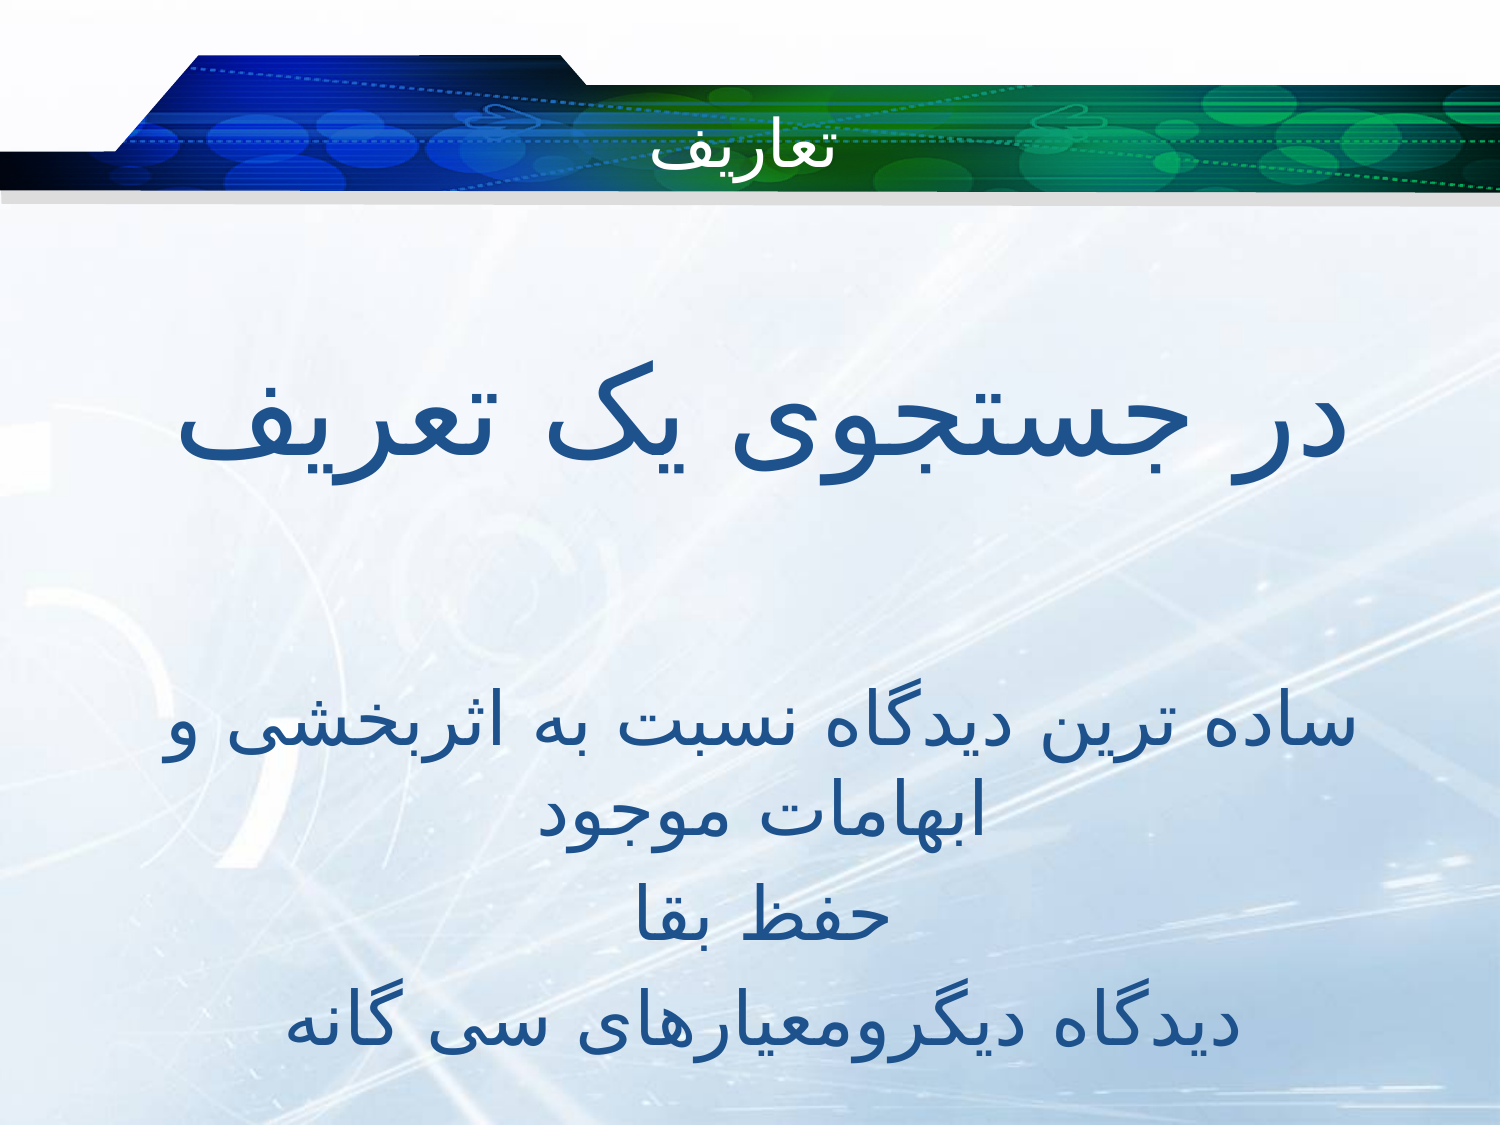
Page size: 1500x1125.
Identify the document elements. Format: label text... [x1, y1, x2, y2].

picture [0, 0, 1500, 1125]
list در جستجوی یک تعریف ساده ترین دیدگاه نسبت به اثربخشی و ابهامات موجود حفظ بقا دیدگاه دیگرومعیارهای سی گانه [88, 218, 1439, 1061]
title تعاریف [99, 95, 1388, 188]
